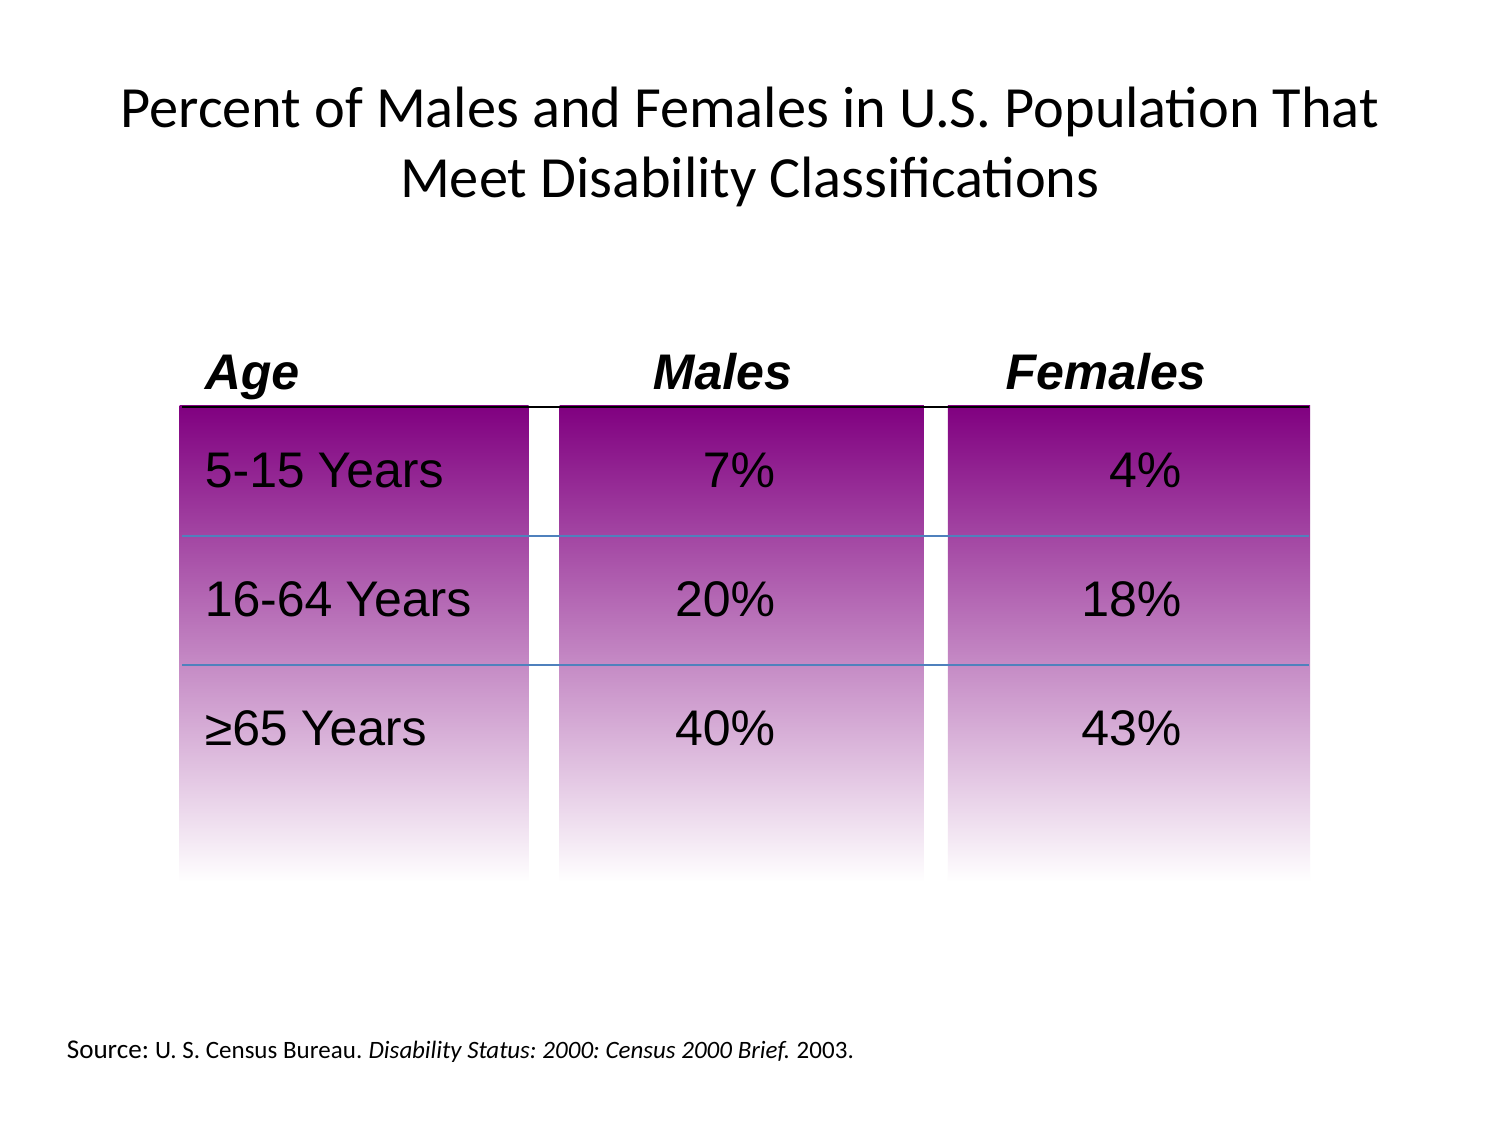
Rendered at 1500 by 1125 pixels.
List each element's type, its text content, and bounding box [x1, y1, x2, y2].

table_cell 43% [903, 666, 1309, 794]
table_cell 5-15 Years [182, 408, 542, 535]
table_header Age [182, 278, 542, 406]
table_header Males [542, 278, 903, 406]
table_cell 20% [542, 537, 903, 664]
text_box [947, 405, 1311, 881]
table_cell 18% [903, 537, 1309, 664]
table_cell ≥65 Years [182, 666, 542, 794]
title Percent of Males and Females in U.S. Population That Meet Disability Classifications [75, 45, 1425, 233]
table_cell 40% [542, 666, 903, 794]
table_header Females [903, 278, 1309, 406]
text_box [179, 405, 529, 881]
table_cell 16-64 Years [182, 537, 542, 664]
text_box [559, 794, 924, 881]
table_cell 4% [903, 408, 1309, 535]
text_box Source: U. S. Census Bureau. Disability Status: 2000: Census 2000 Brief. 2003. [52, 1015, 1444, 1073]
table_cell 7% [542, 408, 903, 535]
